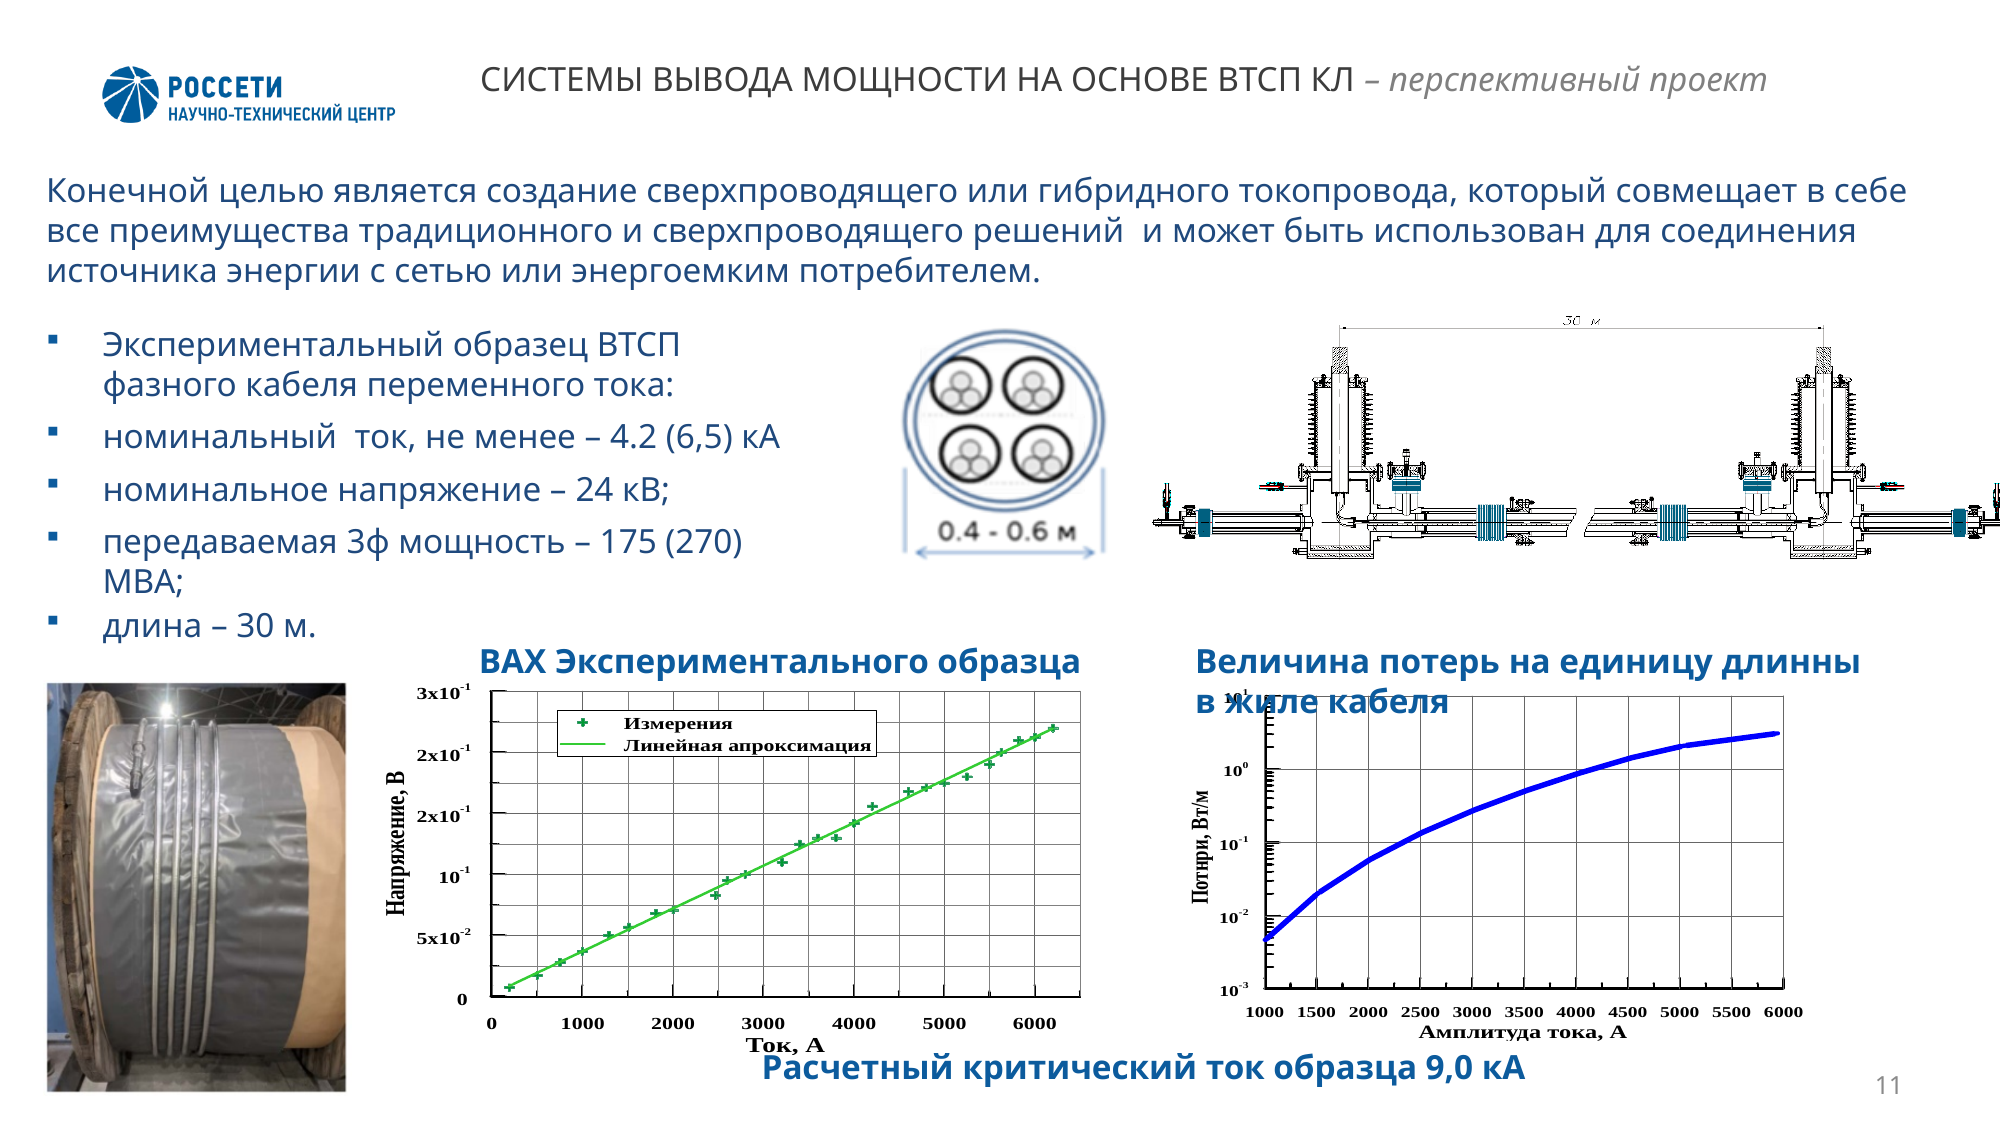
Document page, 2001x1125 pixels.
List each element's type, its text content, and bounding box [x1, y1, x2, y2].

text_box Расчетный критический ток образца 9,0 кА [746, 1038, 1542, 1094]
text_box ВАХ Экспериментального образца [464, 632, 1106, 688]
text_box Экспериментальный образец ВТСП фазного кабеля переменного тока: номинальный ток, не менее – 4.2 (6,5) кА номинальное напряжение – 24 кВ; передаваемая 3ф мощность – 175 (270) МВА; длина – 30 м. [31, 315, 823, 646]
picture [42, 680, 352, 1096]
text_box Конечной целью является создание сверхпроводящего или гибридного токопровода, который совмещает в себе все преимущества традиционного и сверхпроводящего решений и может быть использован для соединения источника энергии с сетью или энергоемким потребителем. [31, 162, 1969, 297]
title СИСТЕМЫ ВЫВОДА МОЩНОСТИ НА ОСНОВЕ ВТСП КЛ – перспективный проект [480, 62, 1904, 133]
picture [102, 66, 396, 123]
text_box Величина потерь на единицу длинны в жиле кабеля [1180, 632, 1886, 728]
picture [881, 299, 1128, 578]
picture [1174, 686, 1804, 1041]
picture [1132, 306, 2000, 599]
picture [376, 680, 1082, 1055]
